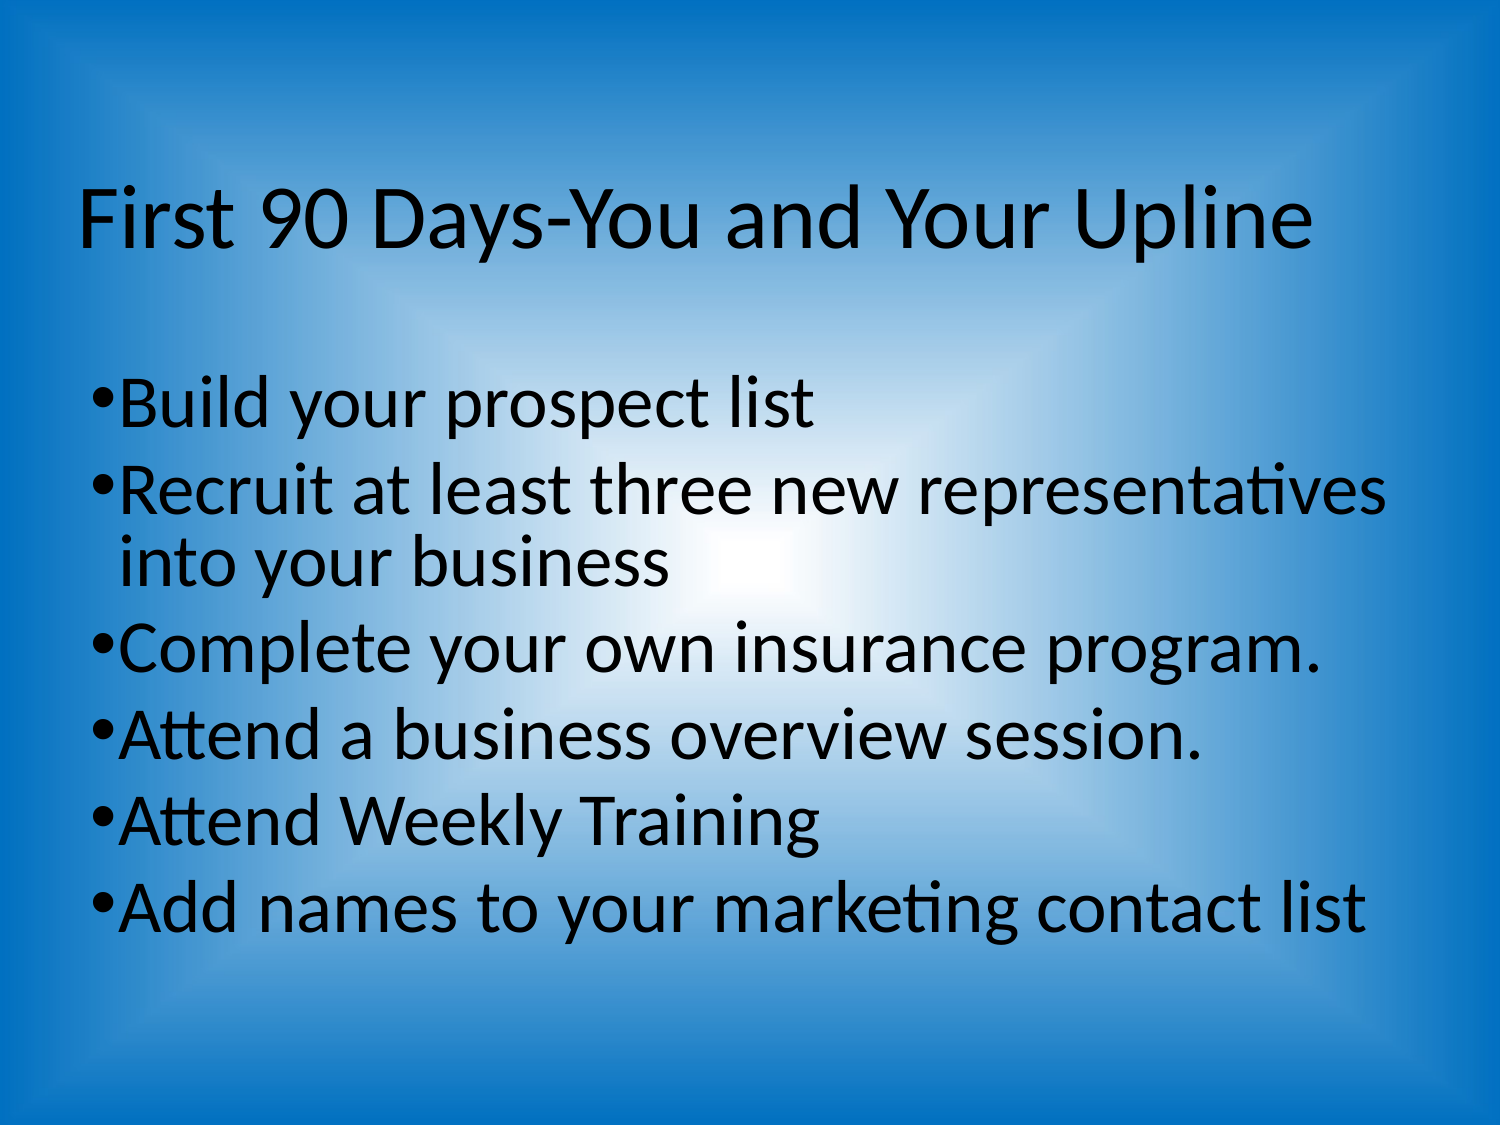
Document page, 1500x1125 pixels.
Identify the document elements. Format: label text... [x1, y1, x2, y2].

title First 90 Days-You and Your Upline [62, 125, 1413, 313]
list Build your prospect list Recruit at least three new representatives into your business Complete your own insurance program. Attend a business overview session. Attend Weekly Training Add names to your marketing contact list [75, 362, 1425, 1000]
picture [0, 0, 1500, 1125]
